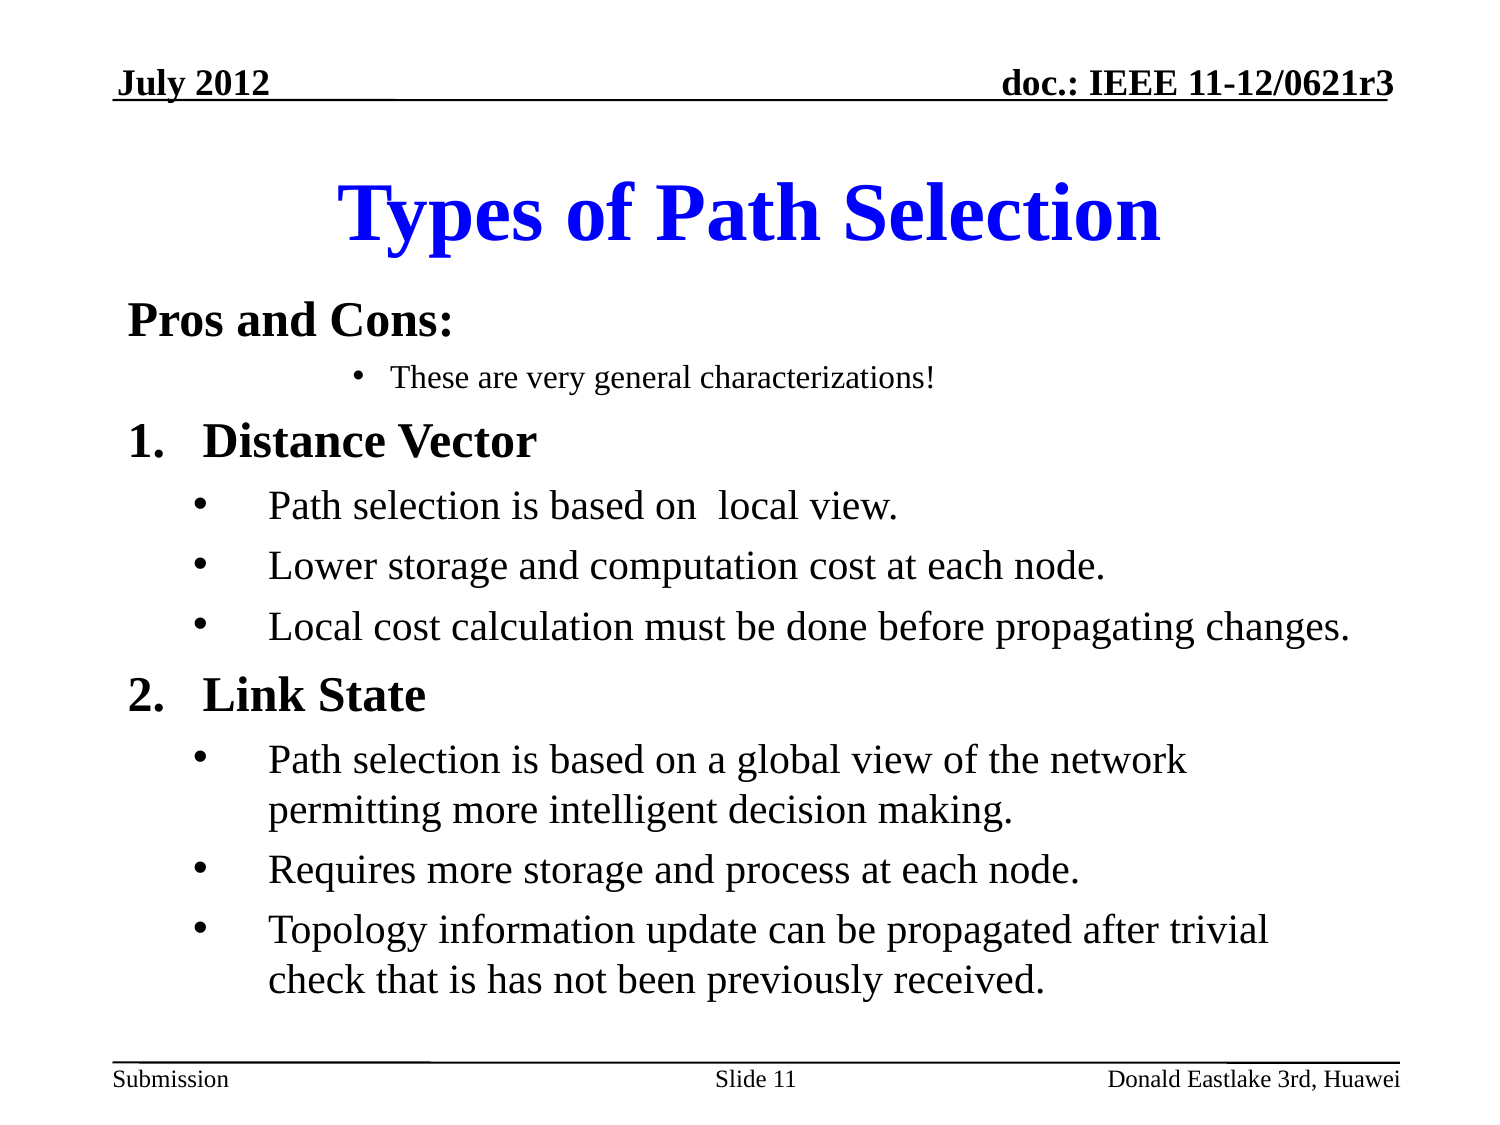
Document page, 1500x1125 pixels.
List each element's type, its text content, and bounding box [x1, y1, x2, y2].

list Pros and Cons: These are very general characterizations! Distance Vector Path selection is based on local view. Lower storage and computation cost at each node. Local cost calculation must be done before propagating changes. Link State Path selection is based on a global view of the network permitting more intelligent decision making. Requires more storage and process at each node. Topology information update can be propagated after trivial check that is has not been previously received. [112, 278, 1388, 1001]
footer Donald Eastlake 3rd, Huawei [1031, 1061, 1402, 1093]
title Types of Path Selection [112, 111, 1388, 278]
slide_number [116, 58, 507, 104]
slide_number Slide 11 [712, 1061, 800, 1123]
